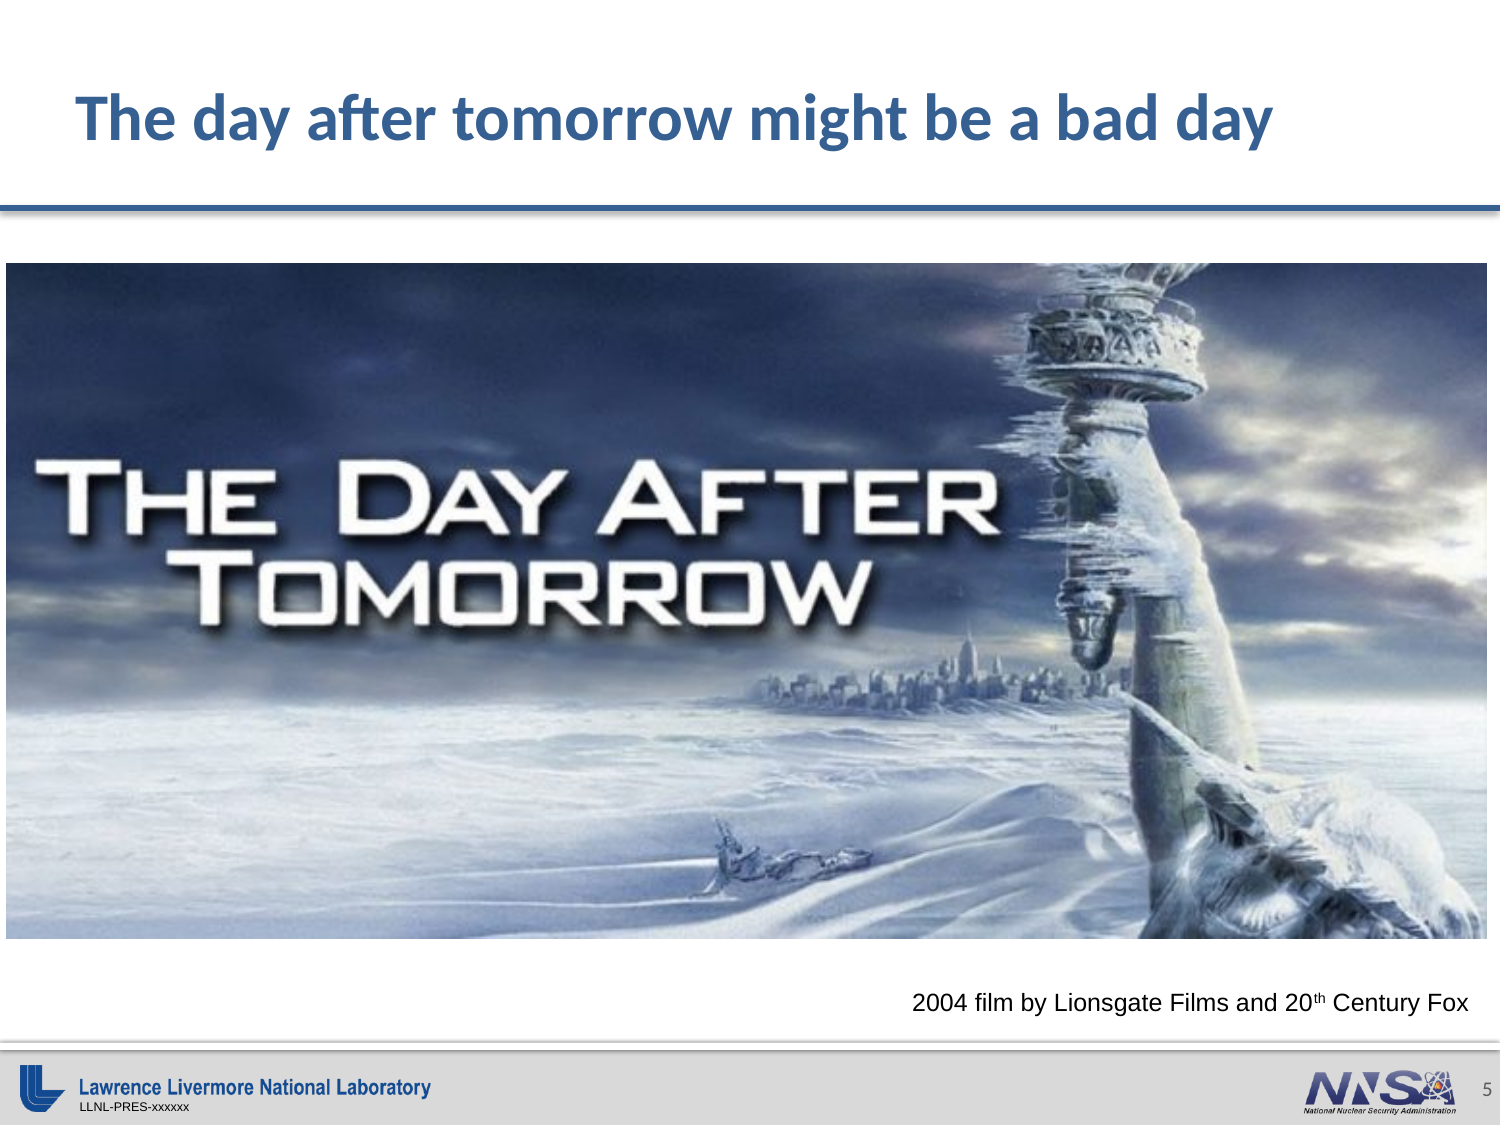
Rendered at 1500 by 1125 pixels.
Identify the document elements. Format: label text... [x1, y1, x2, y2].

picture [20, 1065, 469, 1112]
picture [6, 263, 1487, 939]
picture [1296, 1057, 1463, 1122]
text_box 2004 film by Lionsgate Films and 20th Century Fox [897, 978, 1485, 1024]
title The day after tomorrow might be a bad day [75, 36, 1425, 202]
